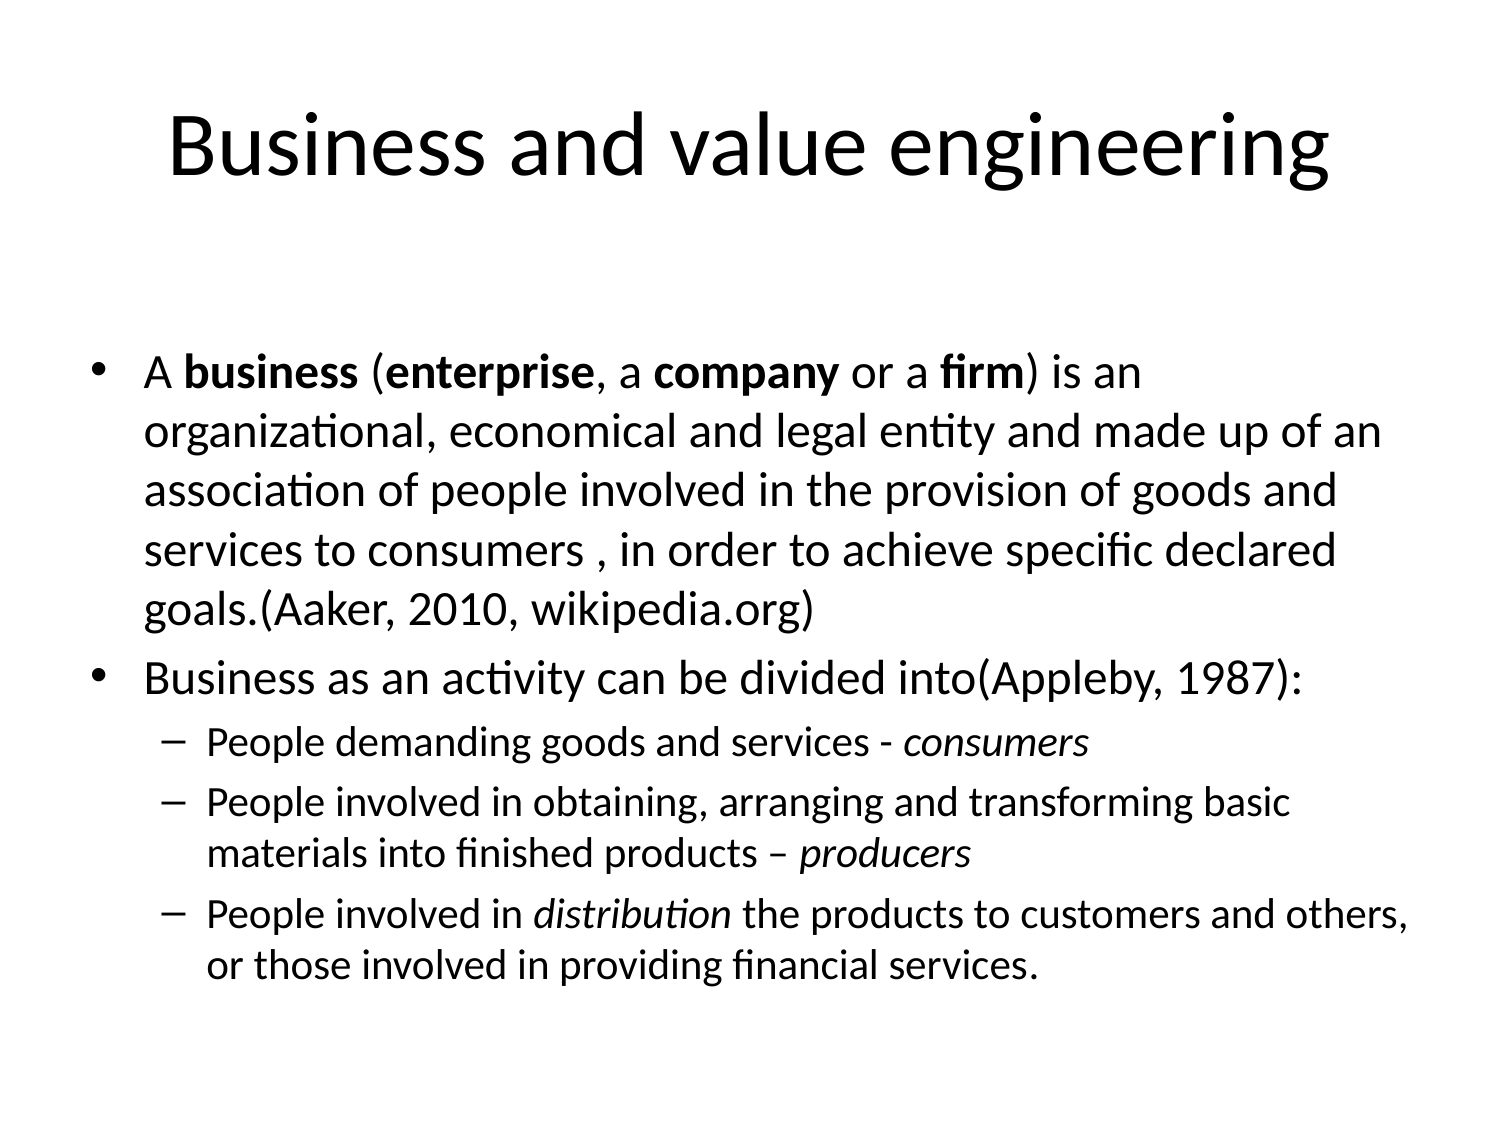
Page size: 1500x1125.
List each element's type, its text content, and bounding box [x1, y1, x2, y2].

list A business (enterprise, a company or a firm) is an organizational, economical and legal entity and made up of an association of people involved in the provision of goods and services to consumers , in order to achieve specific declared goals.(Aaker, 2010, wikipedia.org) Business as an activity can be divided into(Appleby, 1987): People demanding goods and services - consumers People involved in obtaining, arranging and transforming basic materials into finished products – producers People involved in distribution the products to customers and others, or those involved in providing financial services. [75, 262, 1425, 1005]
title Business and value engineering [75, 45, 1425, 233]
